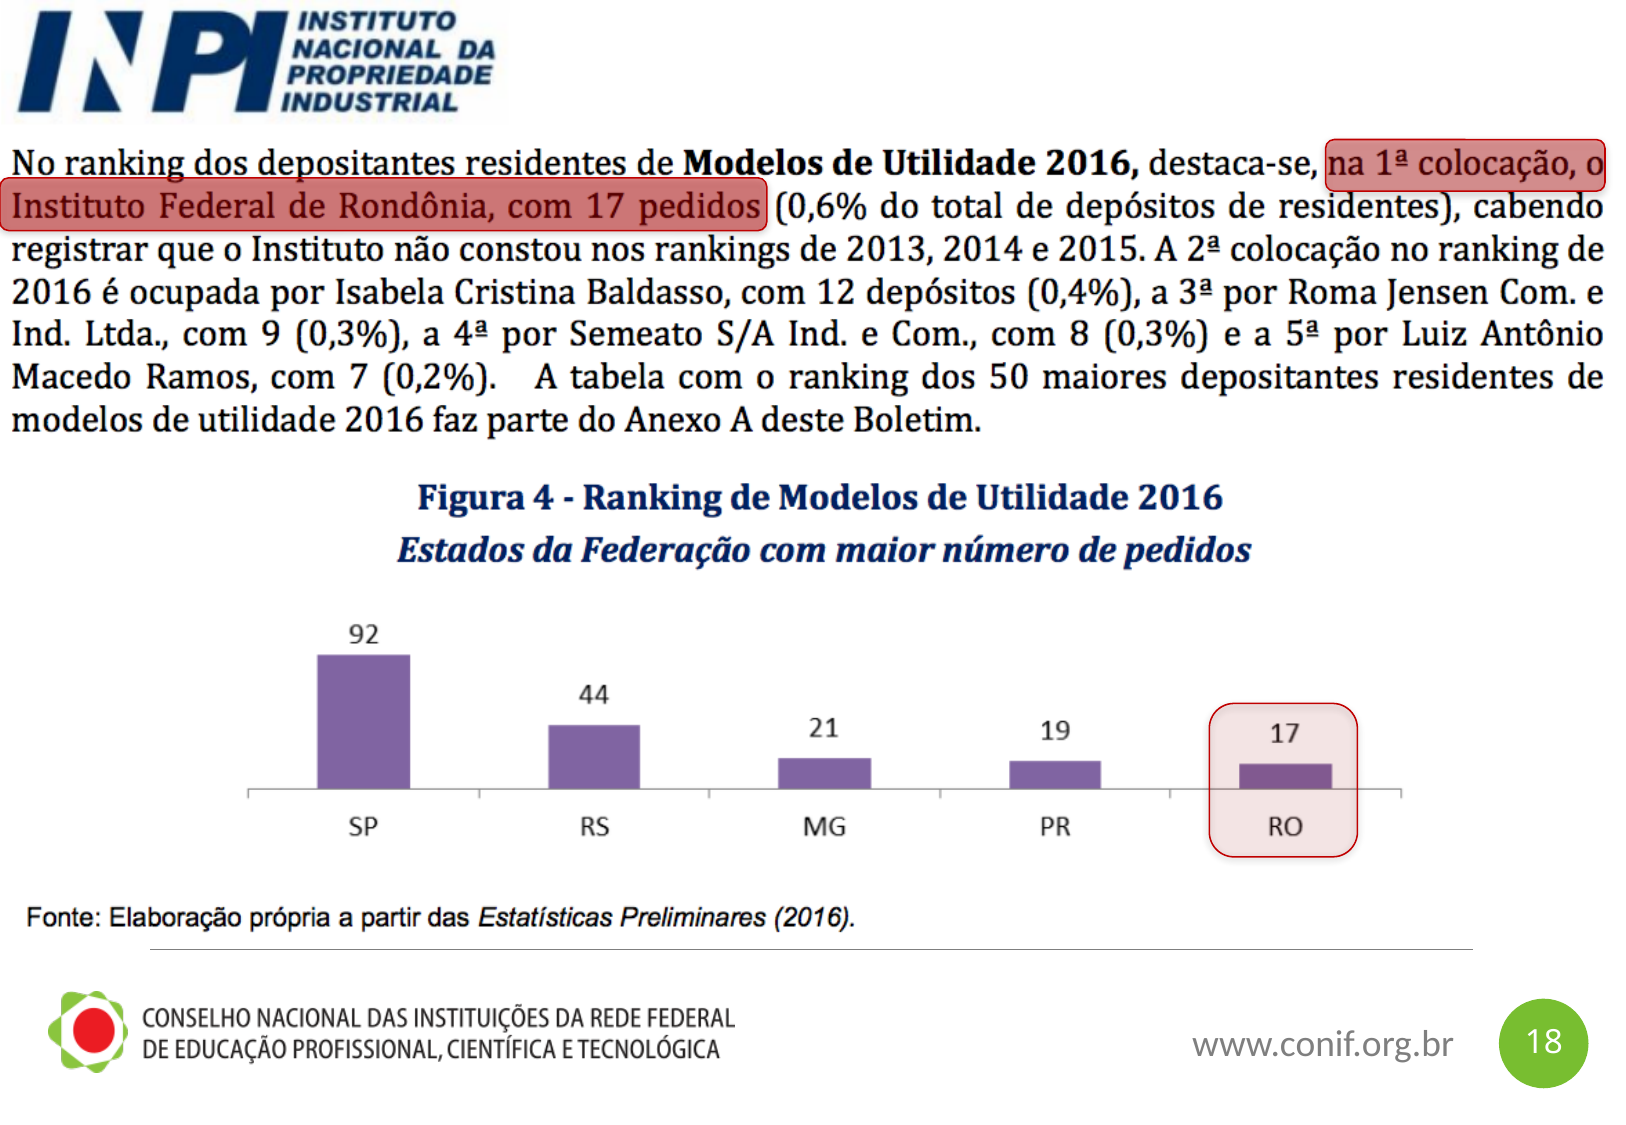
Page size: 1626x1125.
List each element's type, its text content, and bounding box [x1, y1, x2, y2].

picture [0, 139, 1625, 447]
picture [48, 991, 735, 1073]
slide_number 18 [1498, 1012, 1589, 1073]
picture [0, 460, 1625, 946]
picture [0, 0, 511, 138]
